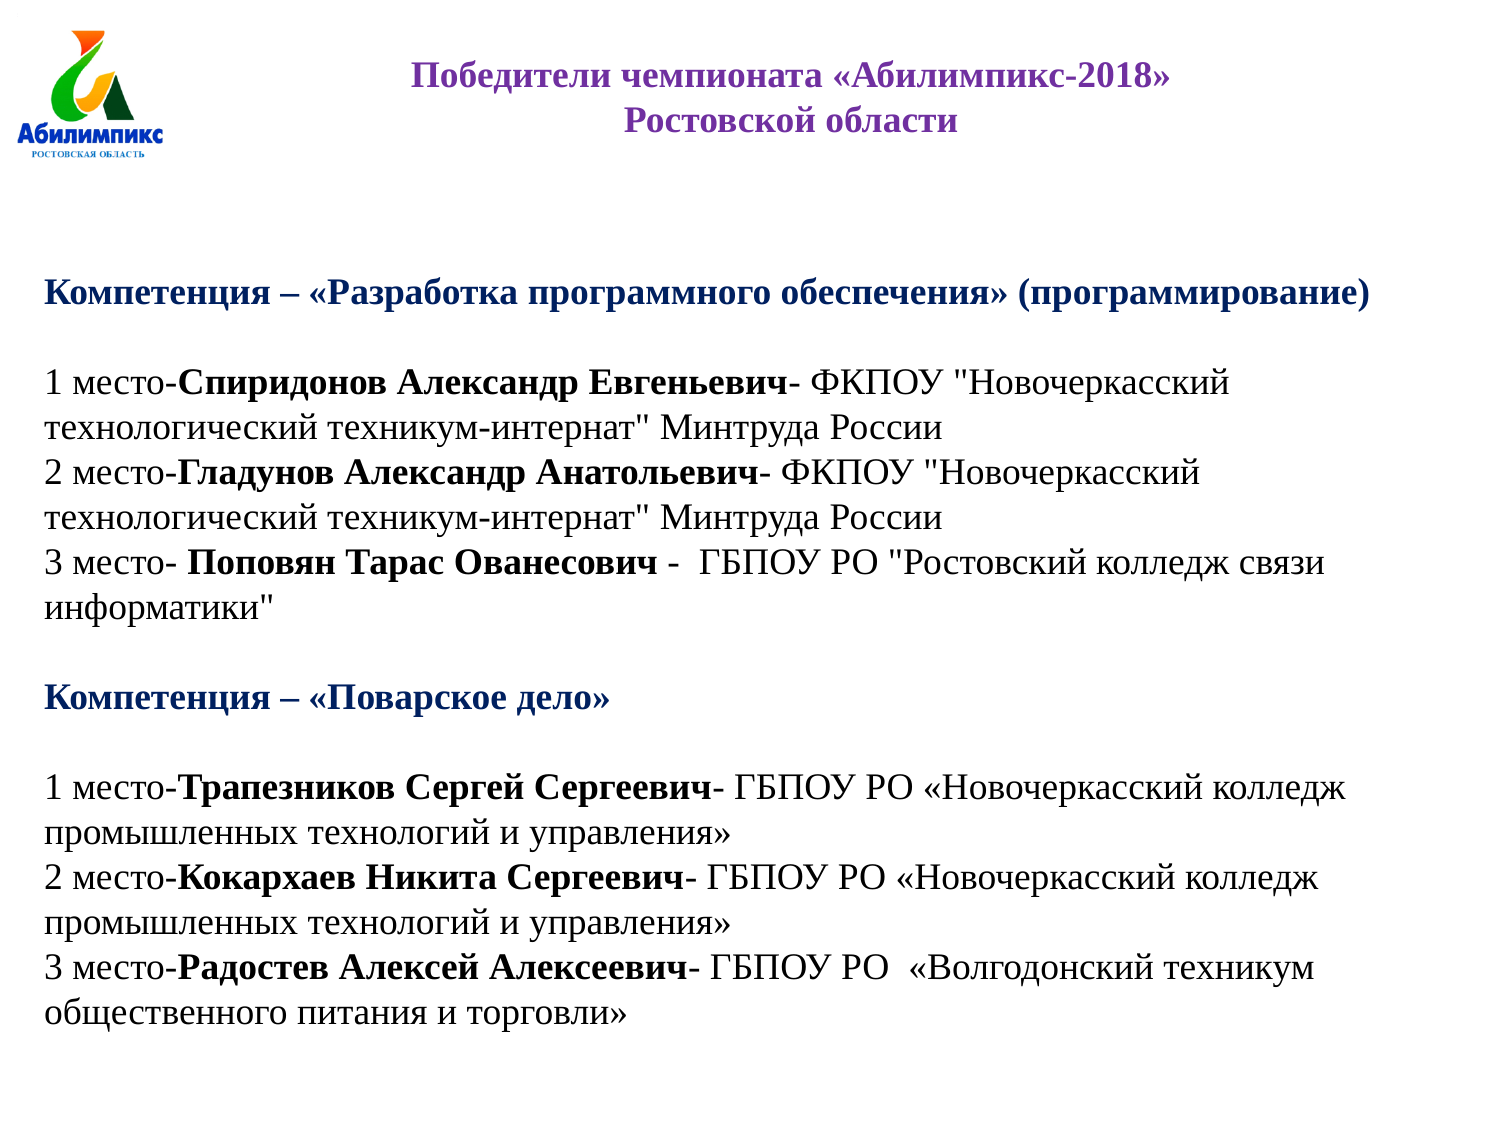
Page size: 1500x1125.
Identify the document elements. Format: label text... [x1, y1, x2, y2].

text_box Компетенция – «Разработка программного обеспечения» (программирование) 1 место-Спиридонов Александр Евгеньевич- ФКПОУ "Новочеркасский технологический техникум-интернат" Минтруда России 2 место-Гладунов Александр Анатольевич- ФКПОУ "Новочеркасский технологический техникум-интернат" Минтруда России 3 место- Поповян Тарас Ованесович - ГБПОУ РО "Ростовский колледж связи информатики" Компетенция – «Поварское дело» 1 место-Трапезников Сергей Сергеевич- ГБПОУ РО «Новочеркасский колледж промышленных технологий и управления» 2 место-Кокархаев Никита Сергеевич- ГБПОУ РО «Новочеркасский колледж промышленных технологий и управления» 3 место-Радостев Алексей Алексеевич- ГБПОУ РО «Волгодонский техникум общественного питания и торговли» [29, 259, 1459, 1085]
text_box Победители чемпионата «Абилимпикс-2018» Ростовской области [348, 42, 1235, 148]
picture [17, 12, 189, 202]
